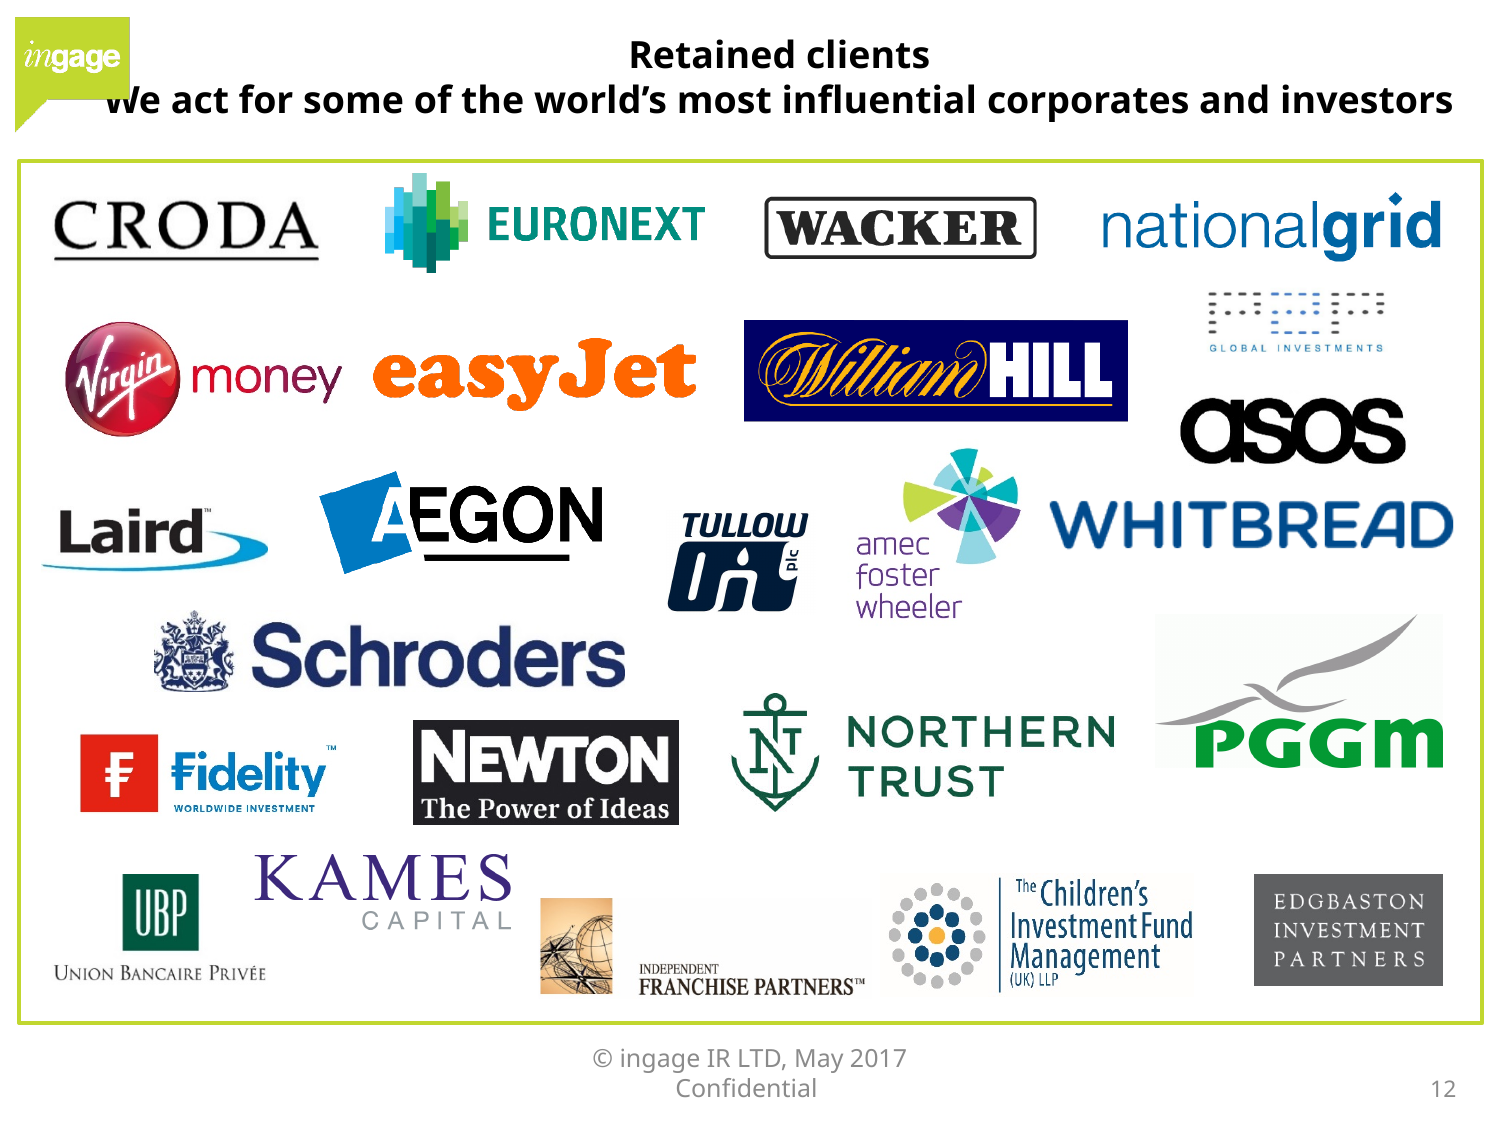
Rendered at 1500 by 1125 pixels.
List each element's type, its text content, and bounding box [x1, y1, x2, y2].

picture [373, 337, 696, 411]
picture [666, 510, 816, 616]
picture [695, 686, 1137, 820]
picture [1155, 614, 1444, 768]
picture [13, 16, 131, 134]
picture [40, 506, 268, 573]
picture [413, 719, 679, 825]
picture [385, 173, 706, 273]
picture [154, 610, 626, 693]
picture [50, 835, 529, 986]
text_box 12 [1121, 1058, 1472, 1119]
picture [59, 311, 347, 445]
picture [1174, 389, 1415, 466]
picture [44, 187, 329, 269]
picture [538, 898, 872, 999]
picture [880, 872, 1194, 997]
picture [744, 320, 1128, 422]
text_box [17, 159, 1484, 1025]
picture [1254, 874, 1444, 986]
picture [319, 469, 604, 575]
picture [41, 722, 365, 827]
picture [1073, 187, 1460, 272]
title Retained clients We act for some of the world’s most influential corporates and investors [133, 19, 1483, 132]
footer © ingage IR LTD, May 2017 Confidential [512, 1042, 988, 1103]
picture [763, 195, 1038, 260]
picture [1193, 283, 1401, 361]
picture [839, 428, 1471, 643]
